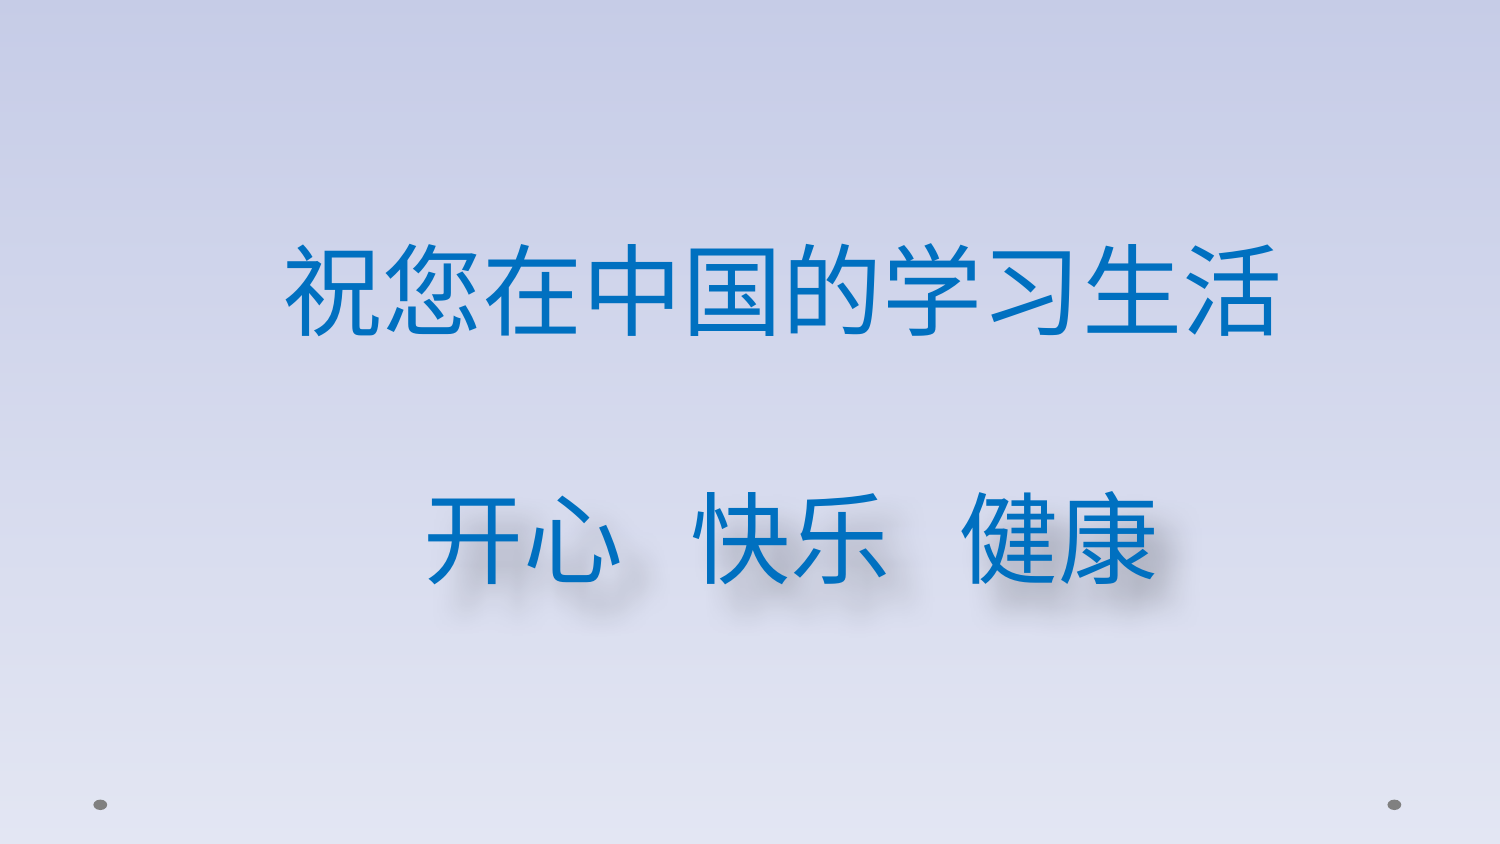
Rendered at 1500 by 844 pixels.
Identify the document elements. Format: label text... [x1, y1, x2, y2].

text_box 祝您在中国的学习生活 [267, 221, 1298, 356]
text_box 开心 快乐 健康 [395, 469, 1187, 604]
